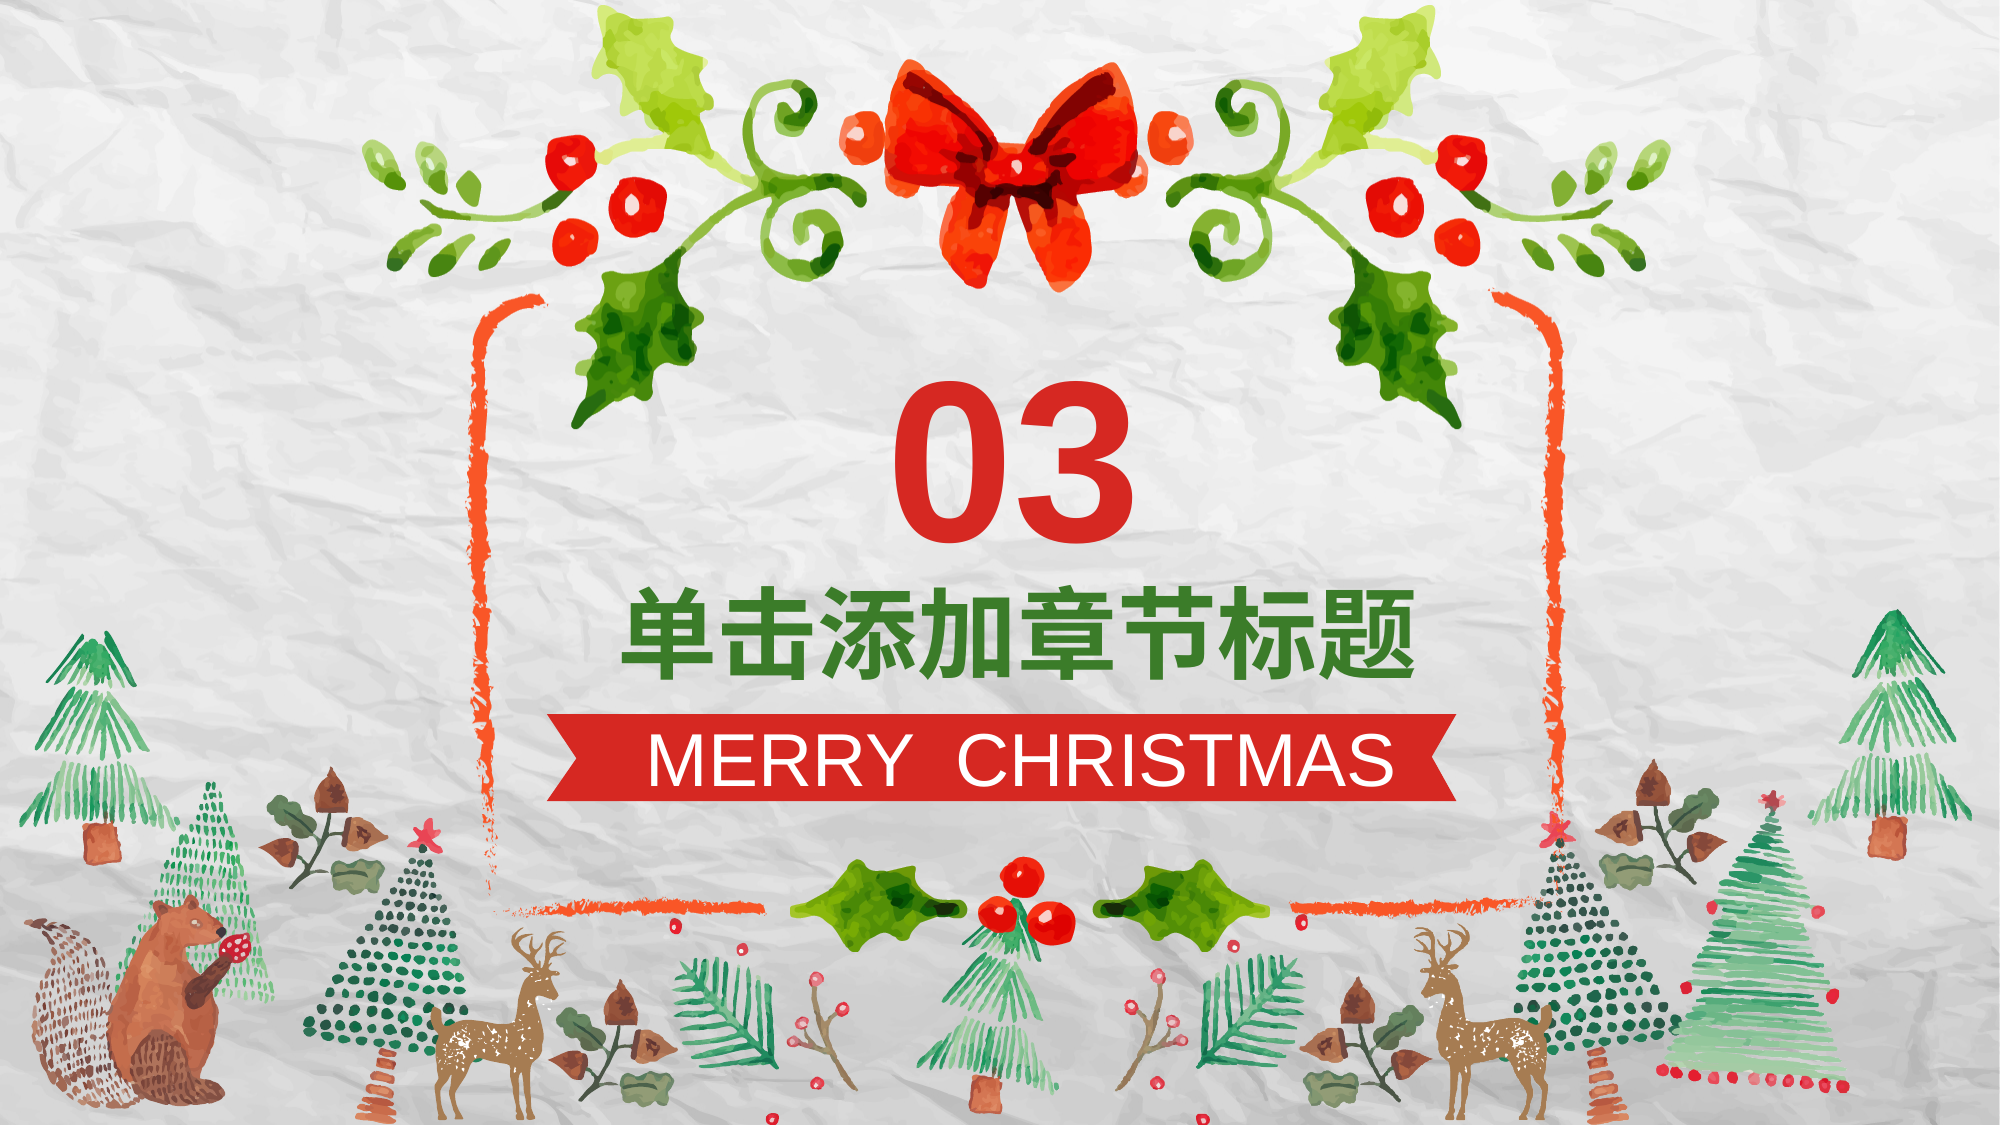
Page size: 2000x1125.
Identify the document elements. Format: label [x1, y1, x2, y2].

picture [0, 0, 2000, 1125]
text_box [19, 609, 1972, 1125]
